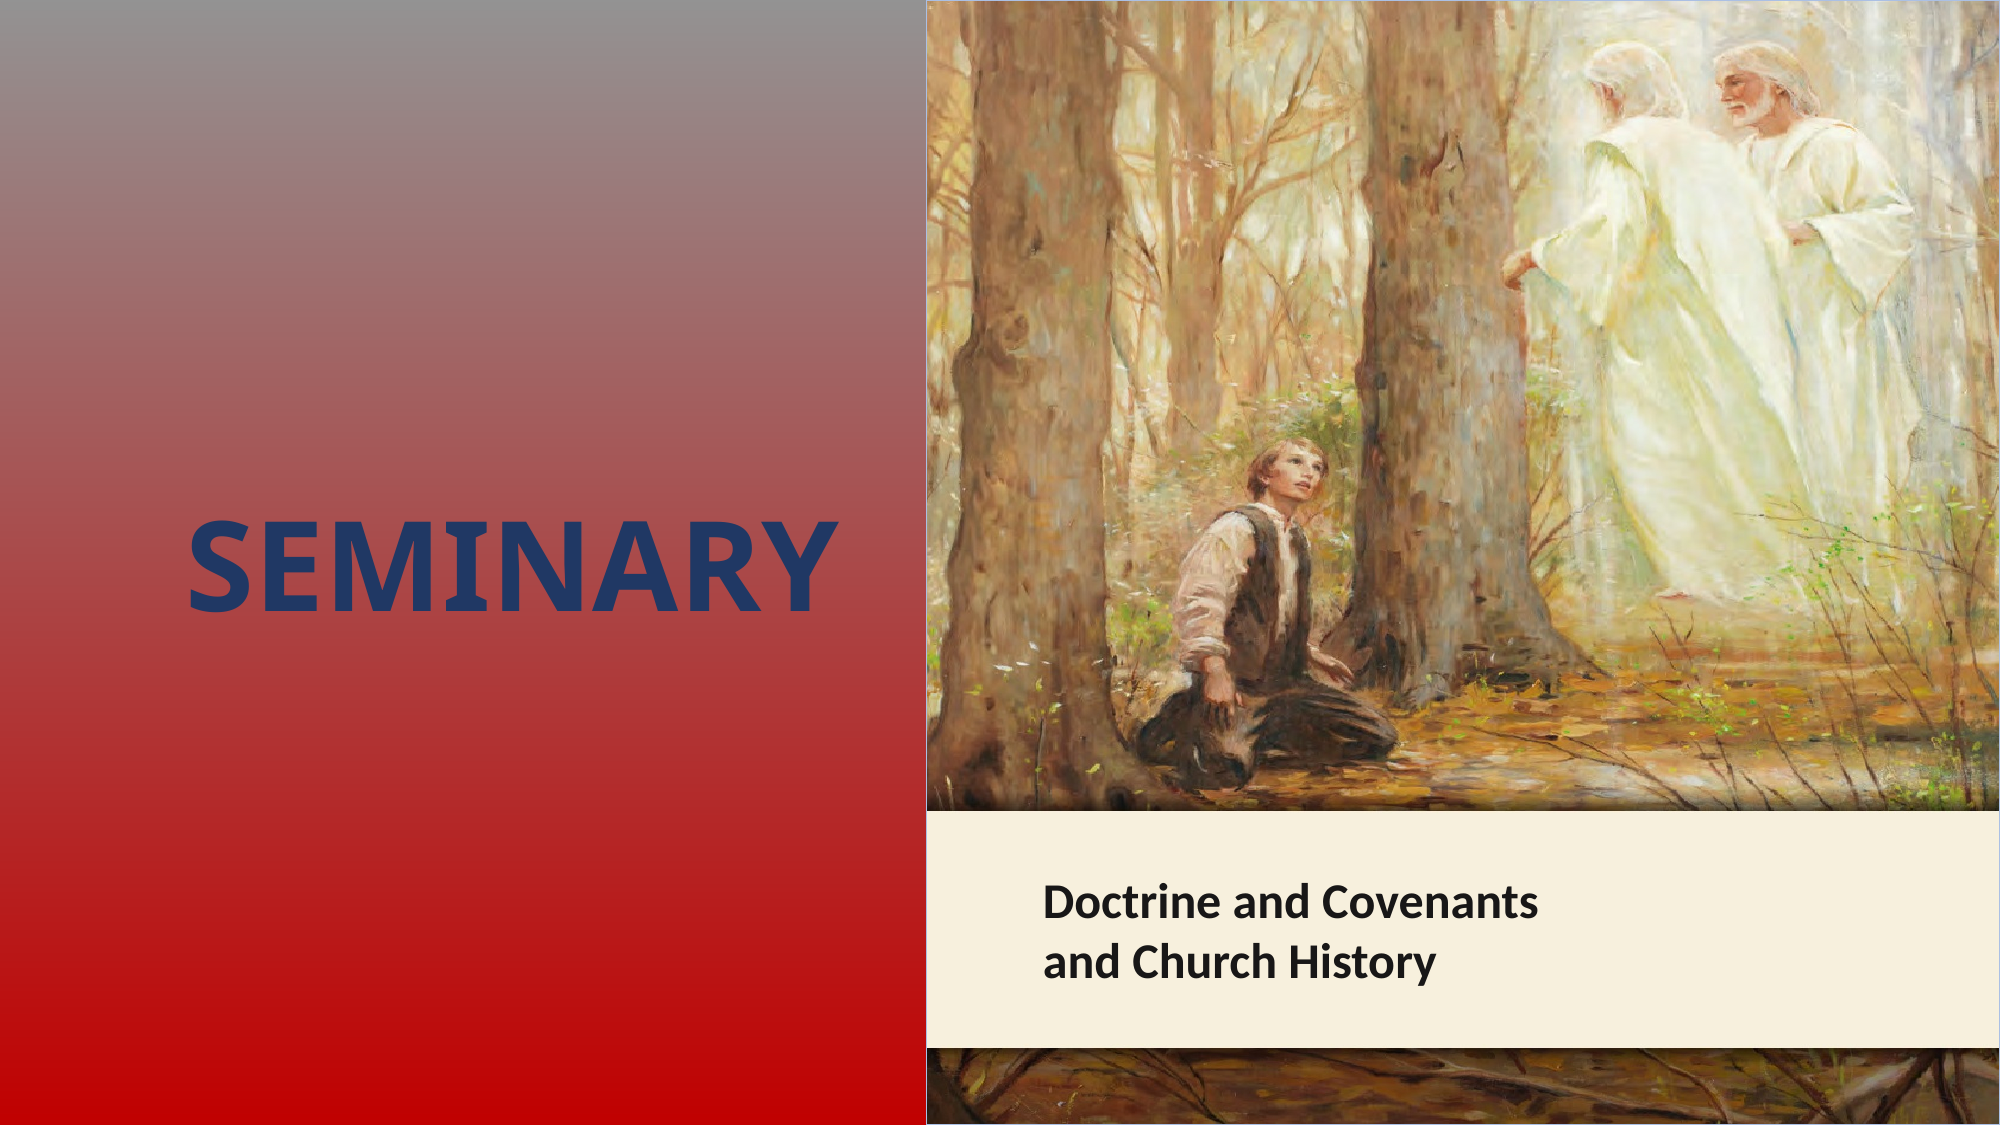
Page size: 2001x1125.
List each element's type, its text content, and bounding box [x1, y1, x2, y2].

picture [926, 0, 2000, 1125]
text_box SEMINARY [119, 479, 907, 644]
